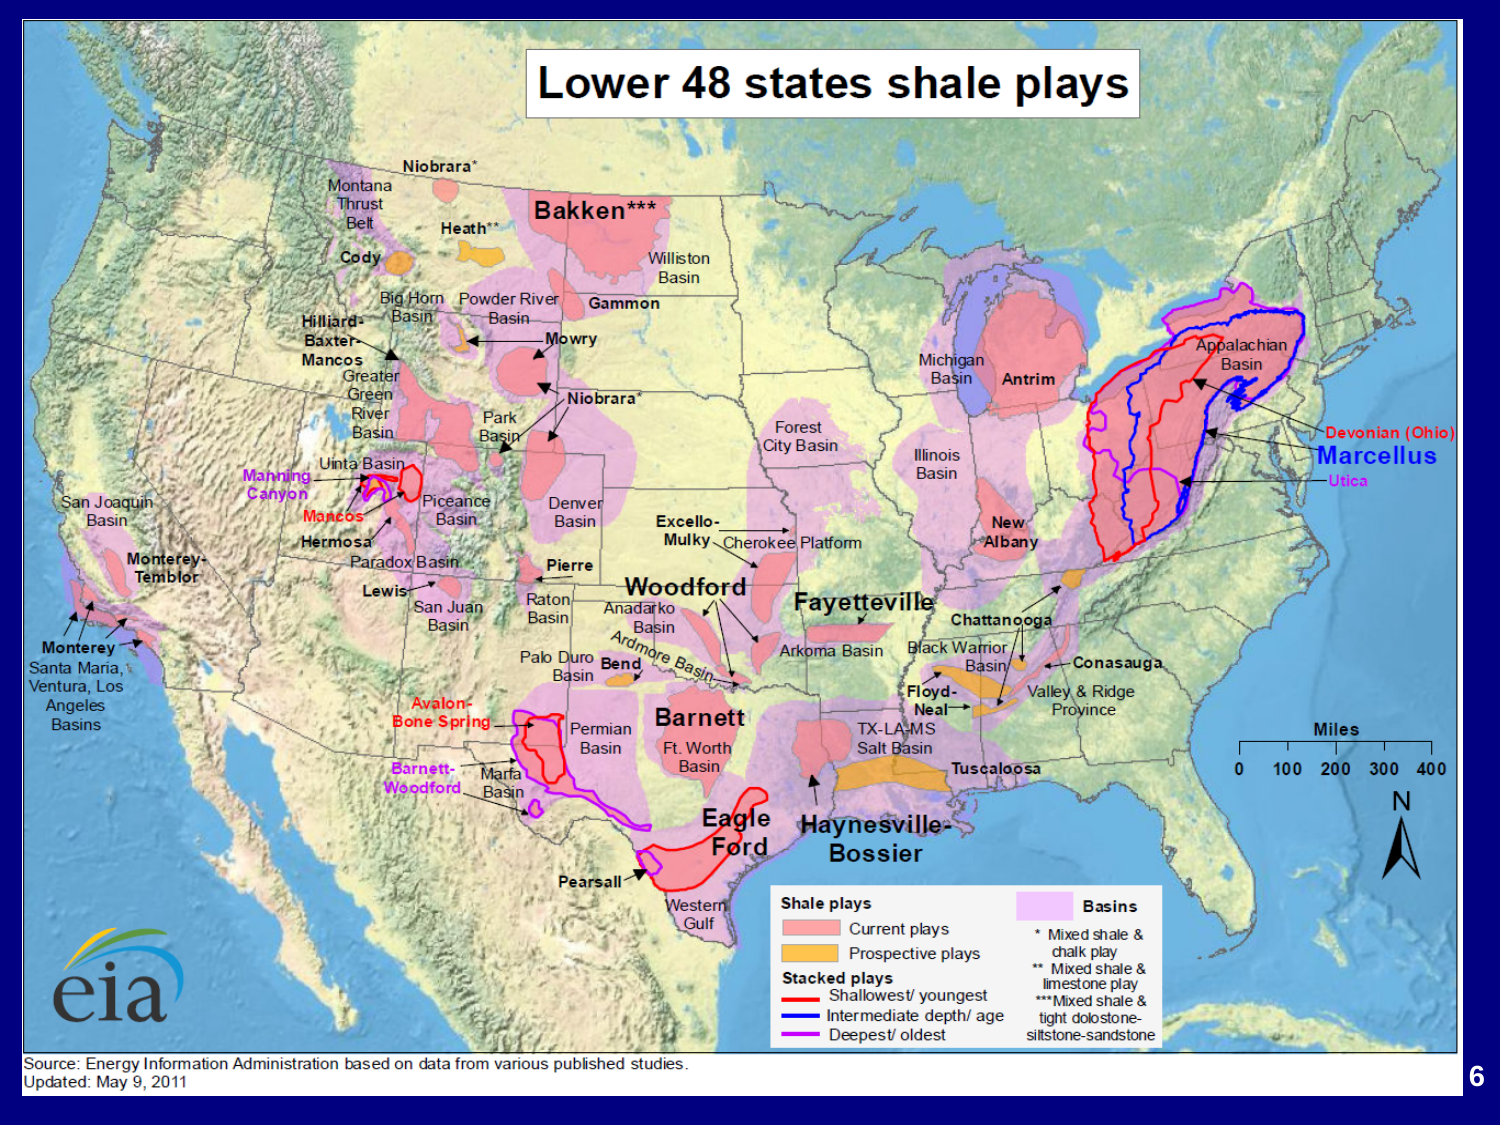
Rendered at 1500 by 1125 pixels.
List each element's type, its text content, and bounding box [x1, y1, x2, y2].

slide_number 6 [1187, 1049, 1500, 1125]
picture [22, 19, 1463, 1097]
